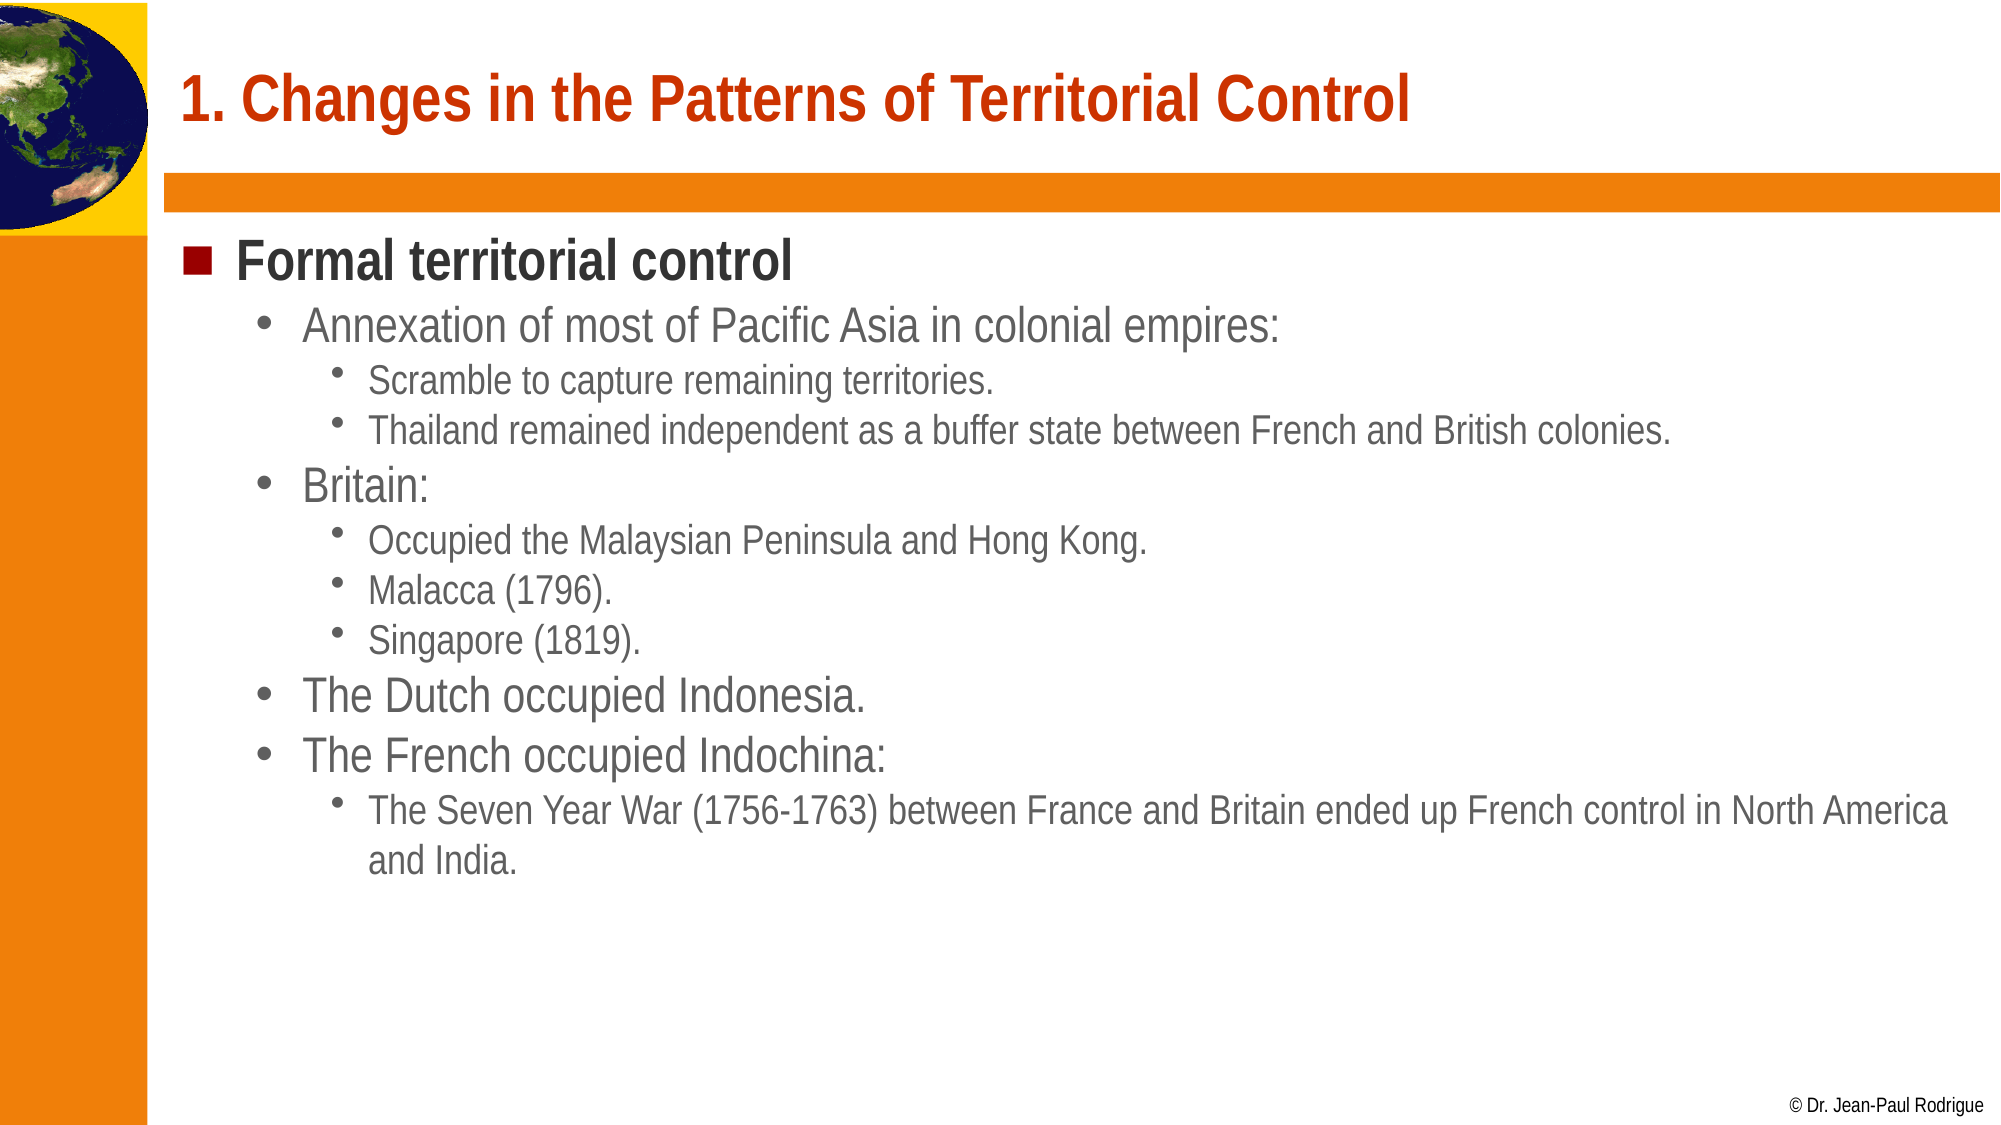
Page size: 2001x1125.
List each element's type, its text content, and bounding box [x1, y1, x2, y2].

title 1. Changes in the Patterns of Territorial Control [165, 16, 1966, 173]
list Formal territorial control Annexation of most of Pacific Asia in colonial empires: Scramble to capture remaining territories. Thailand remained independent as a buffer state between French and British colonies. Britain: Occupied the Malaysian Peninsula and Hong Kong. Malacca (1796). Singapore (1819). The Dutch occupied Indonesia. The French occupied Indochina: The Seven Year War (1756-1763) between France and Britain ended up French control in North America and India. [165, 214, 1966, 1084]
picture [0, 3, 149, 231]
